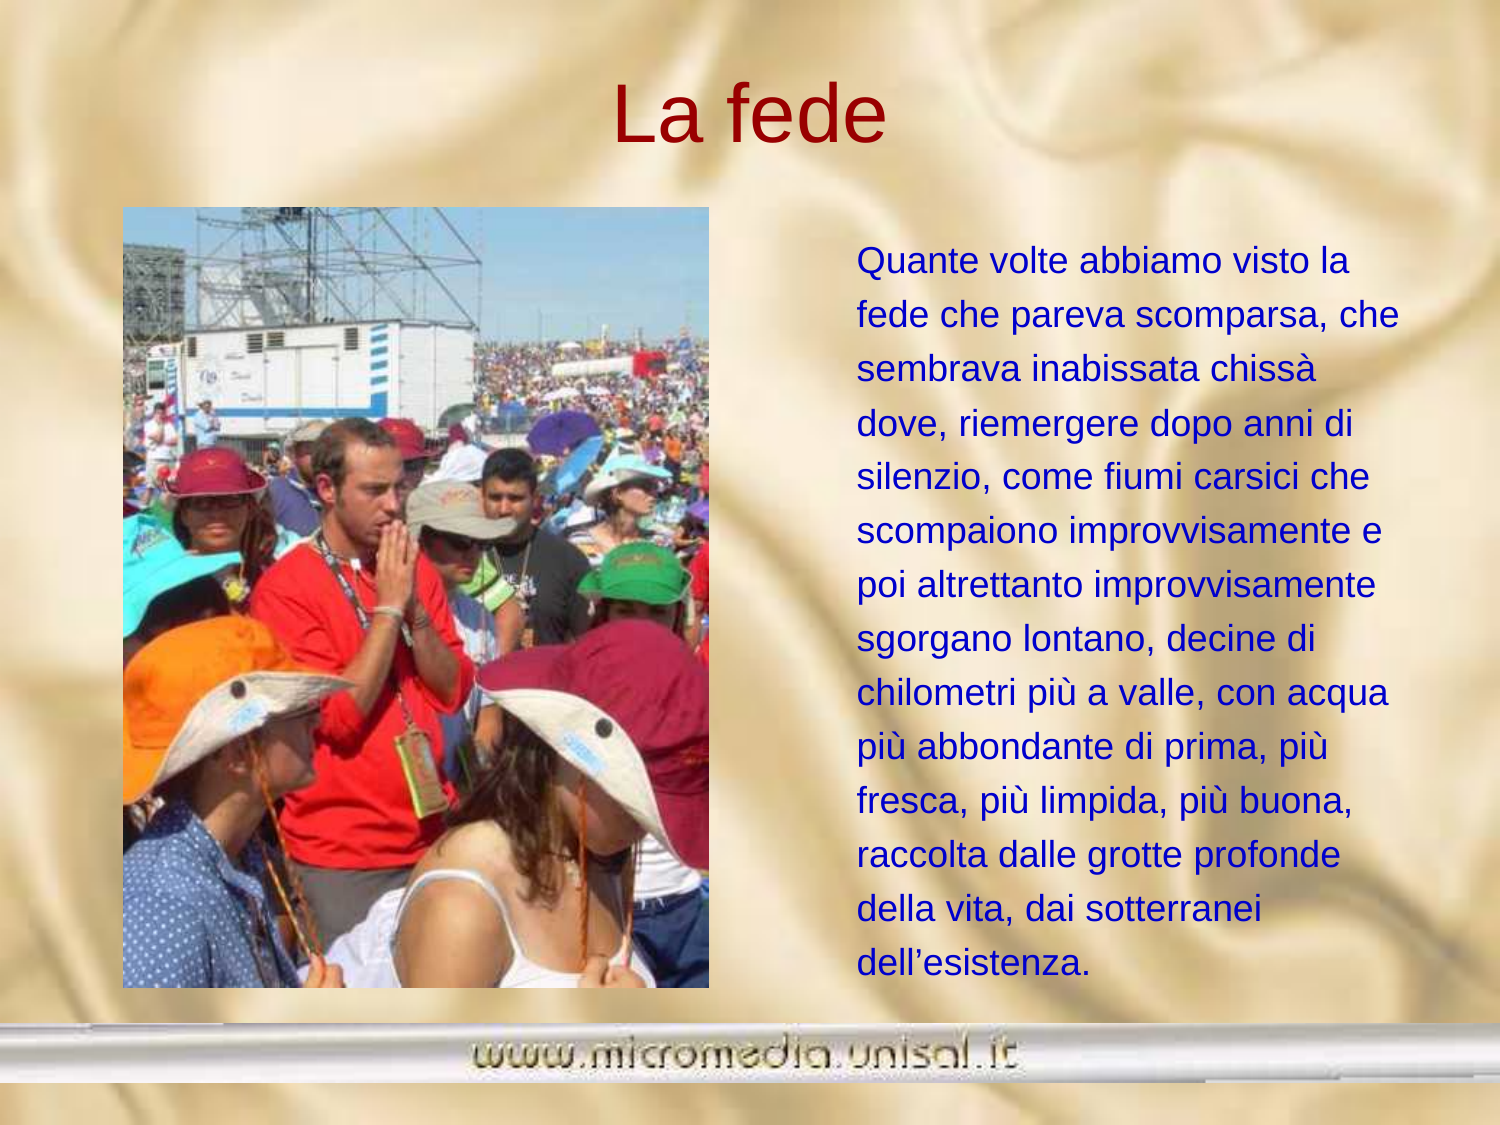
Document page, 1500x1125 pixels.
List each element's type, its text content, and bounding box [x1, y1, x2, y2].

picture [0, 0, 1500, 1125]
title La fede [74, 44, 1426, 173]
list Quante volte abbiamo visto la fede che pareva scomparsa, che sembrava inabissata chissà dove, riemergere dopo anni di silenzio, come fiumi carsici che scompaiono improvvisamente e poi altrettanto improvvisamente sgorgano lontano, decine di chilometri più a valle, con acqua più abbondante di prima, più fresca, più limpida, più buona, raccolta dalle grotte profonde della vita, dai sotterranei dell’esistenza. [785, 219, 1426, 1006]
